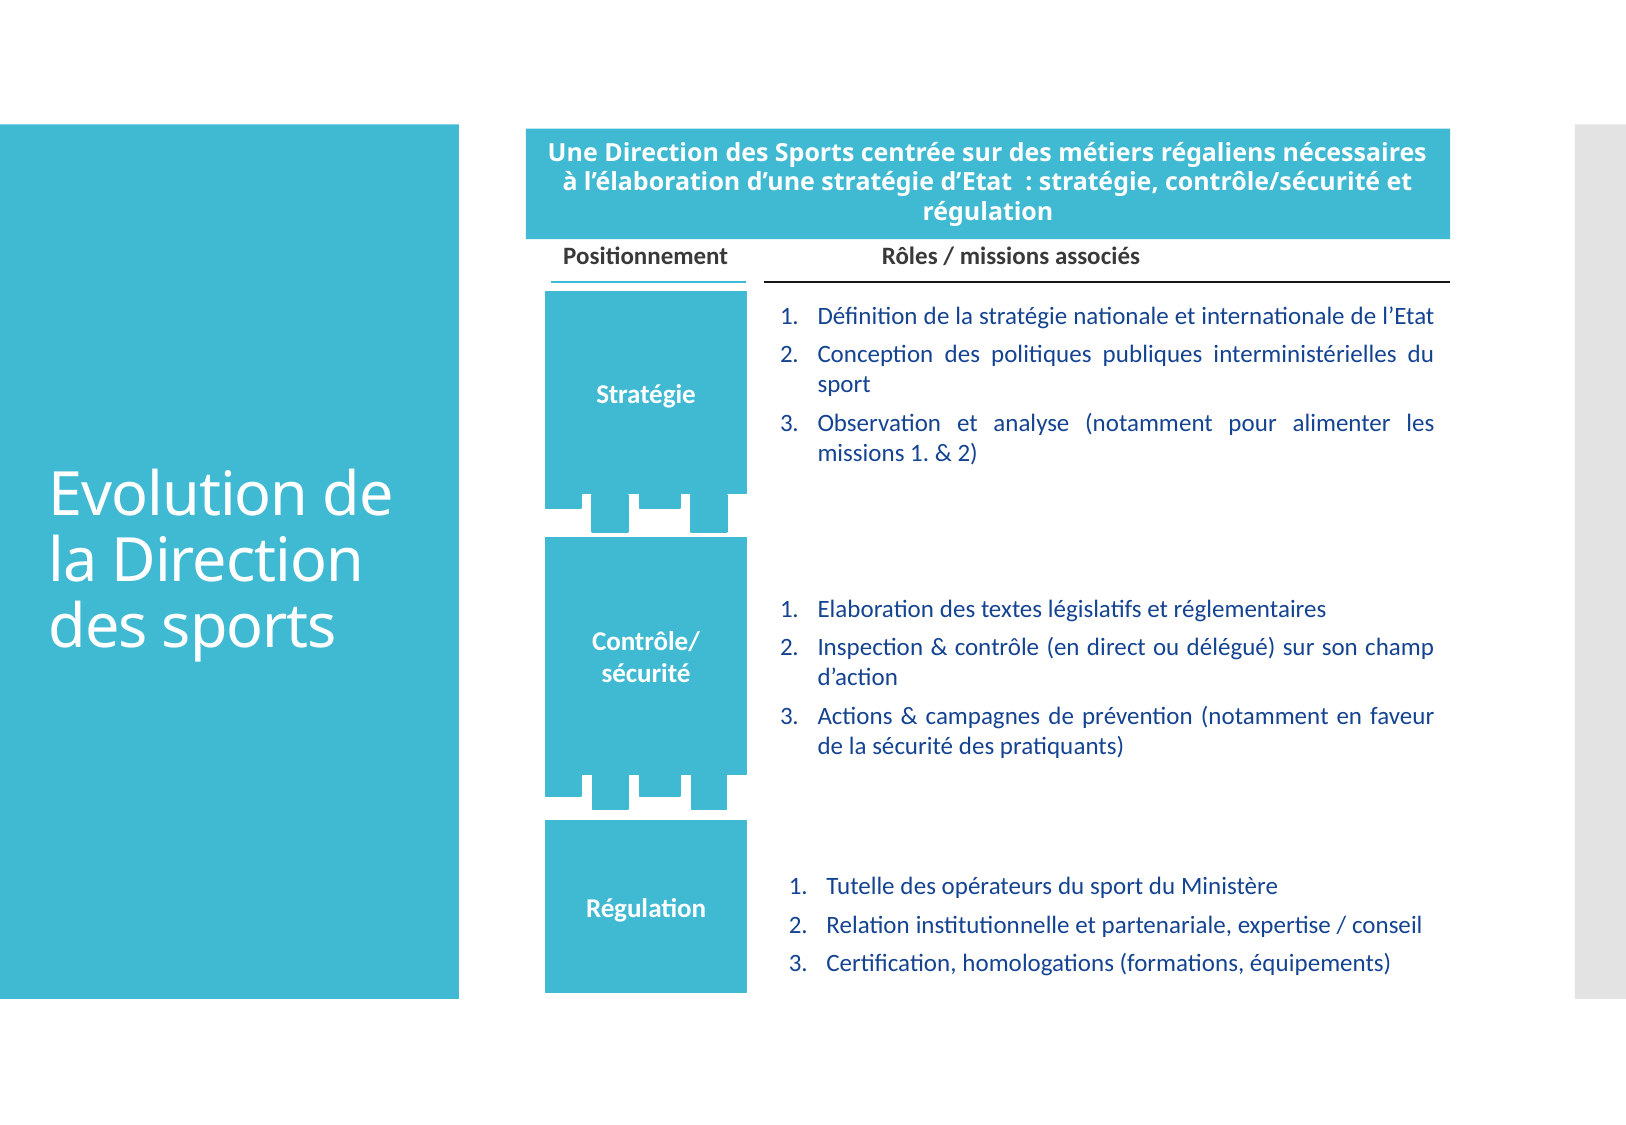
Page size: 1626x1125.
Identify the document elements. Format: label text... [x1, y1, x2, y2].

title Evolution de la Direction des sports [33, 184, 427, 940]
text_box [545, 231, 1460, 993]
text_box Une Direction des Sports centrée sur des métiers régaliens nécessaires à l’élaboration d’une stratégie d’Etat : stratégie, contrôle/sécurité et régulation [525, 128, 1451, 240]
